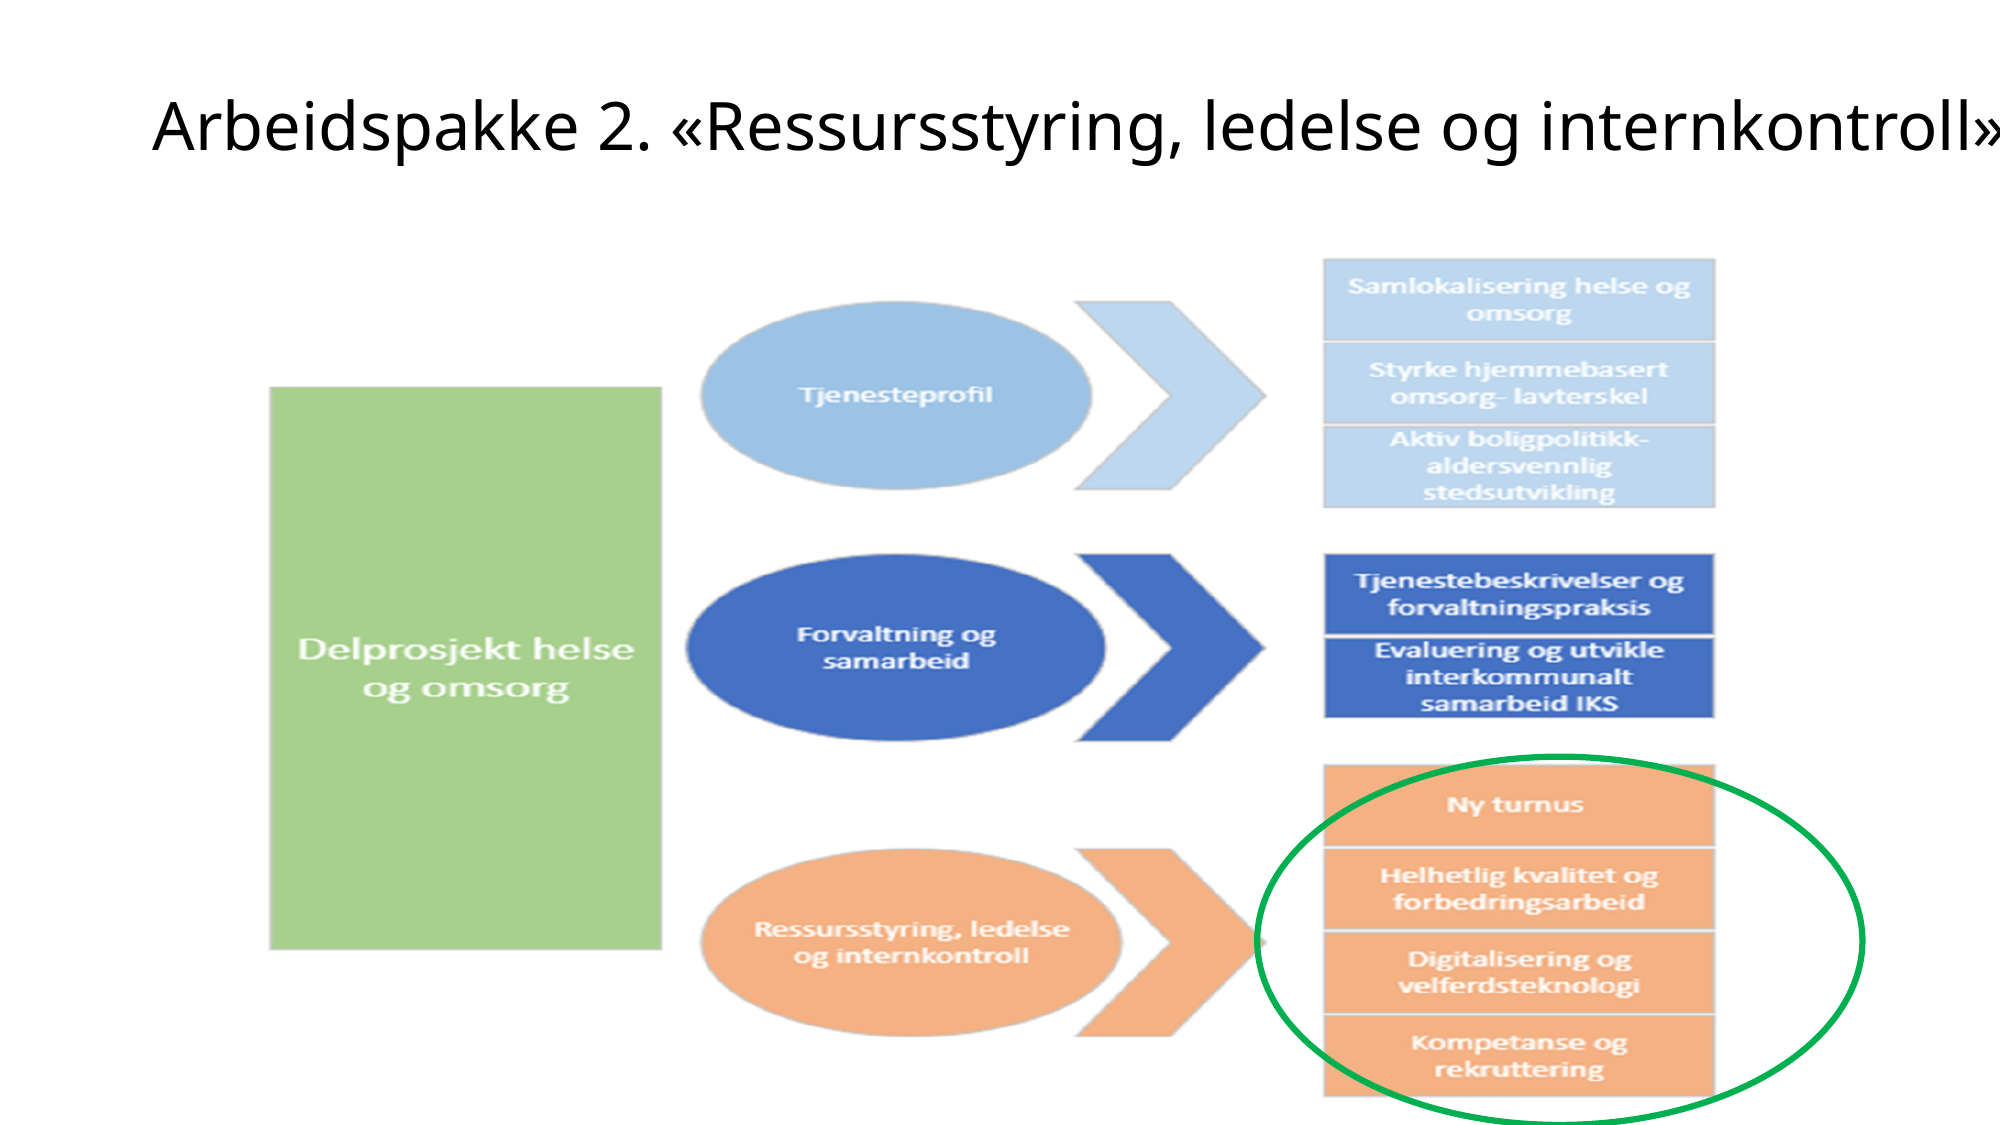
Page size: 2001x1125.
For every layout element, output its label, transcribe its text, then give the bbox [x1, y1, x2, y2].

text_box [1768, 805, 1864, 1076]
title Arbeidspakke 2. «Ressursstyring, ledelse og internkontroll» [137, 59, 2000, 278]
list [232, 222, 1768, 1125]
